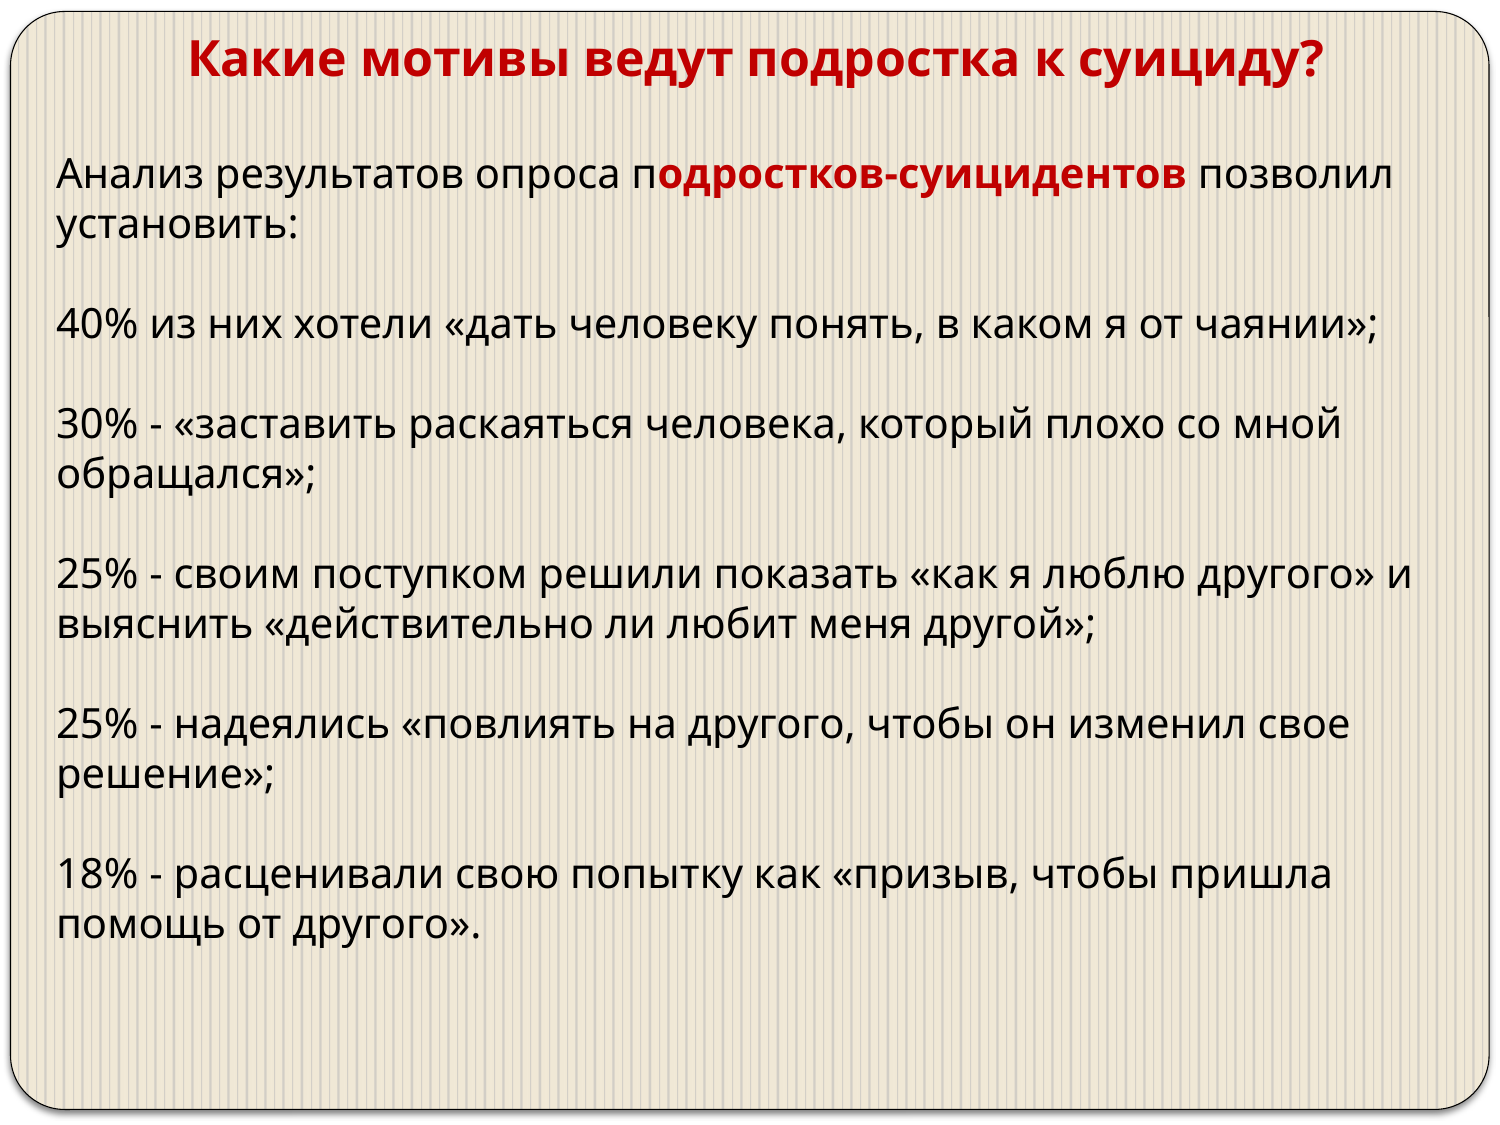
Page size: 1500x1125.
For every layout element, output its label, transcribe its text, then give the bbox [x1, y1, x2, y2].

text_box Какие мотивы ведут подростка к суициду? Анализ результатов опроса подростков-суицидентов позволил установить: 40% из них хотели «дать человеку понять, в каком я от­ чаянии»; 30% - «заставить раскаяться человека, который плохо со мной обращался»; 25% - своим поступком решили показать «как я люблю другого» и выяснить «действительно ли любит меня дру­гой»; 25% - надеялись «повлиять на другого, чтобы он изменил свое решение»; 18% - расценивали свою попытку как «призыв, что­бы пришла помощь от другого». [41, 19, 1471, 955]
